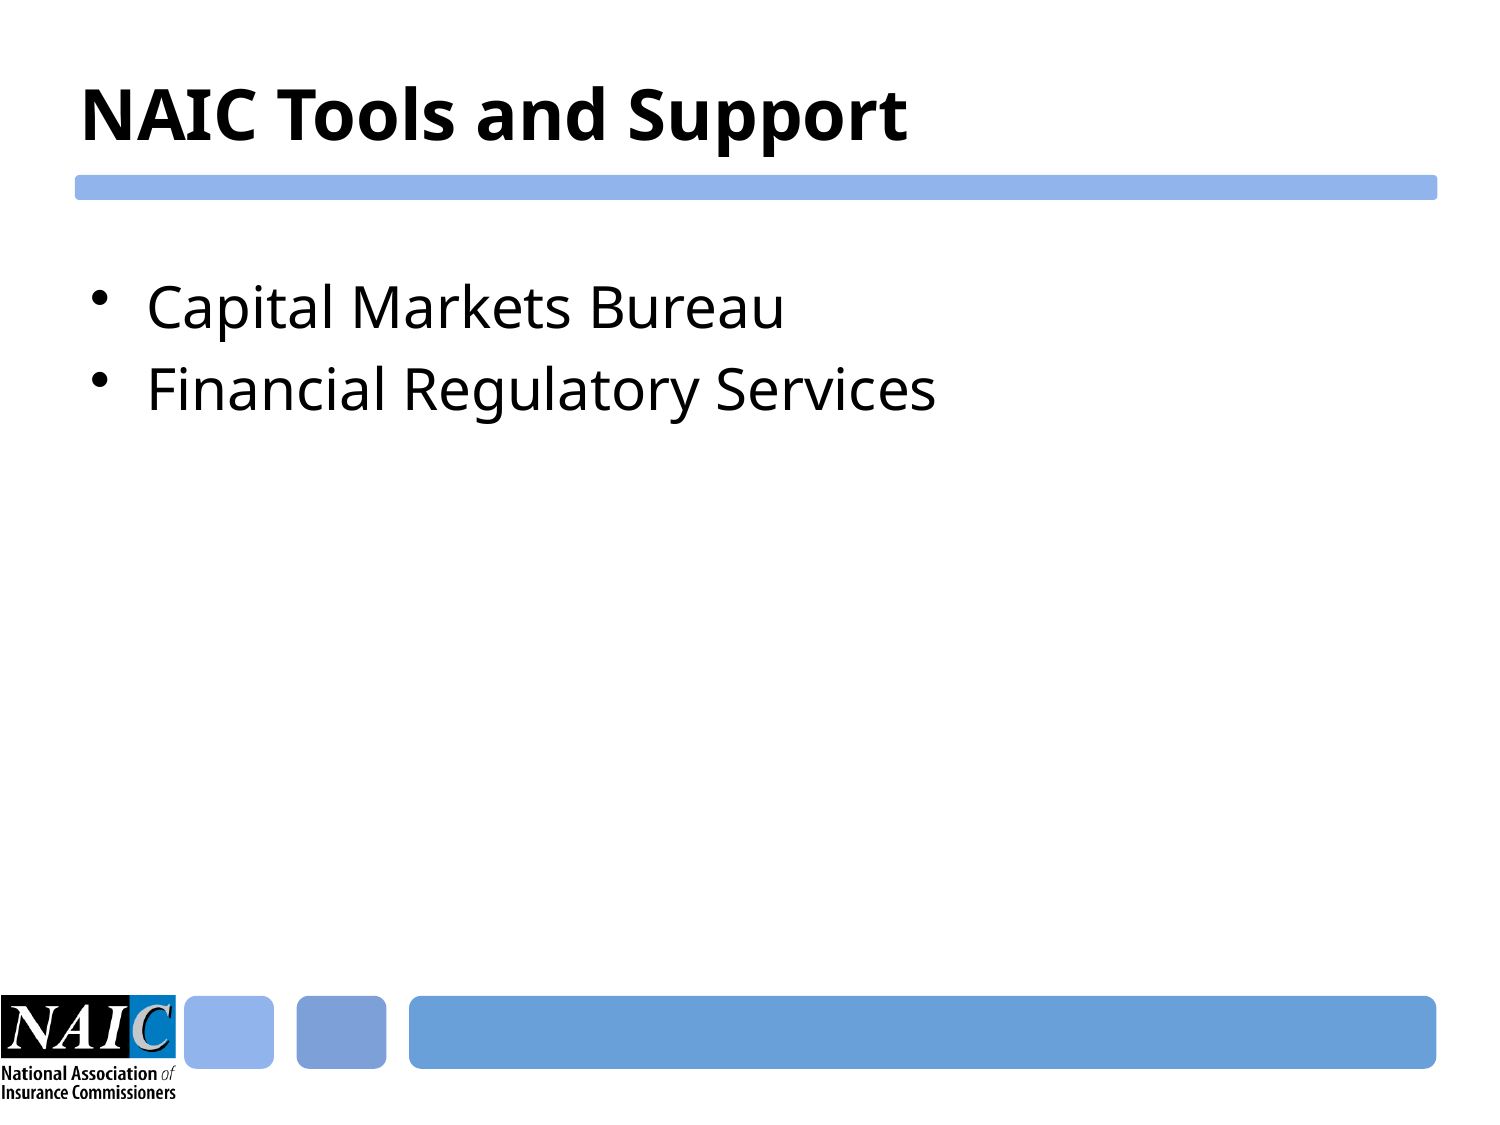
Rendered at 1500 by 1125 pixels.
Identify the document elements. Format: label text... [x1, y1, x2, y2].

picture [1, 995, 176, 1099]
list Capital Markets Bureau Financial Regulatory Services [75, 262, 1425, 1005]
title NAIC Tools and Support [64, 17, 1415, 206]
